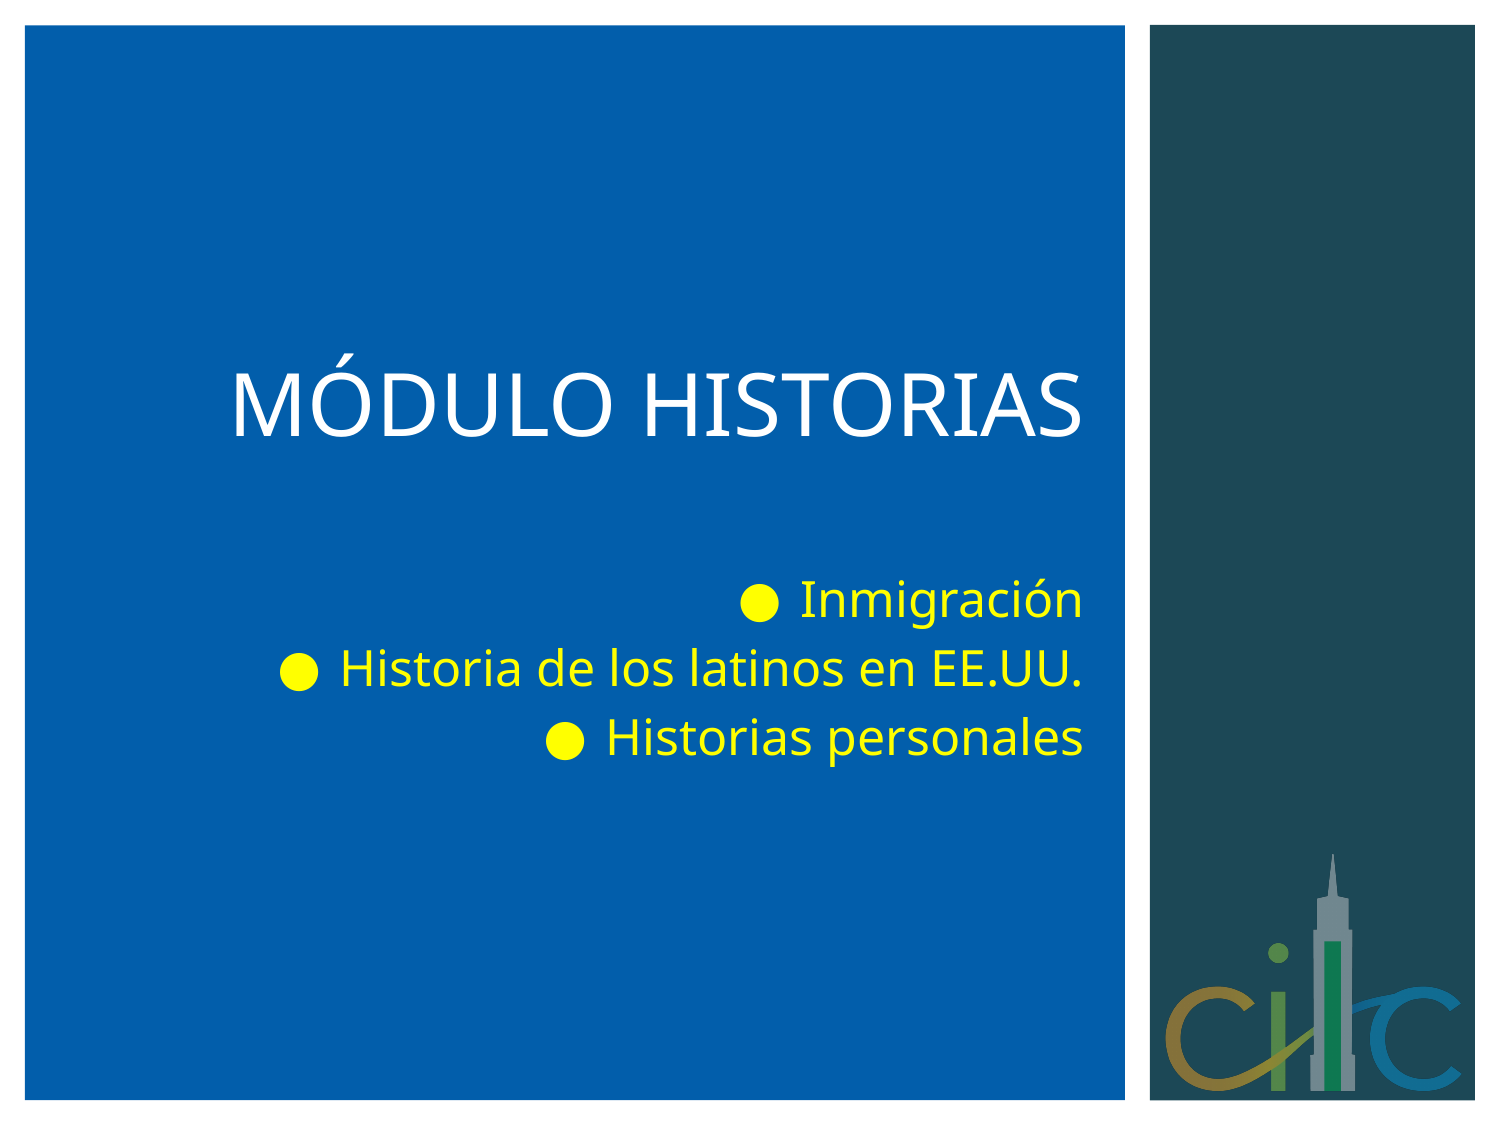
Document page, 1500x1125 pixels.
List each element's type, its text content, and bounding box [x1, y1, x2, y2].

picture [1149, 812, 1475, 1101]
title MÓDULO HISTORIAS Inmigración Historia de los latinos en EE.UU. Historias personales [62, 474, 1100, 745]
